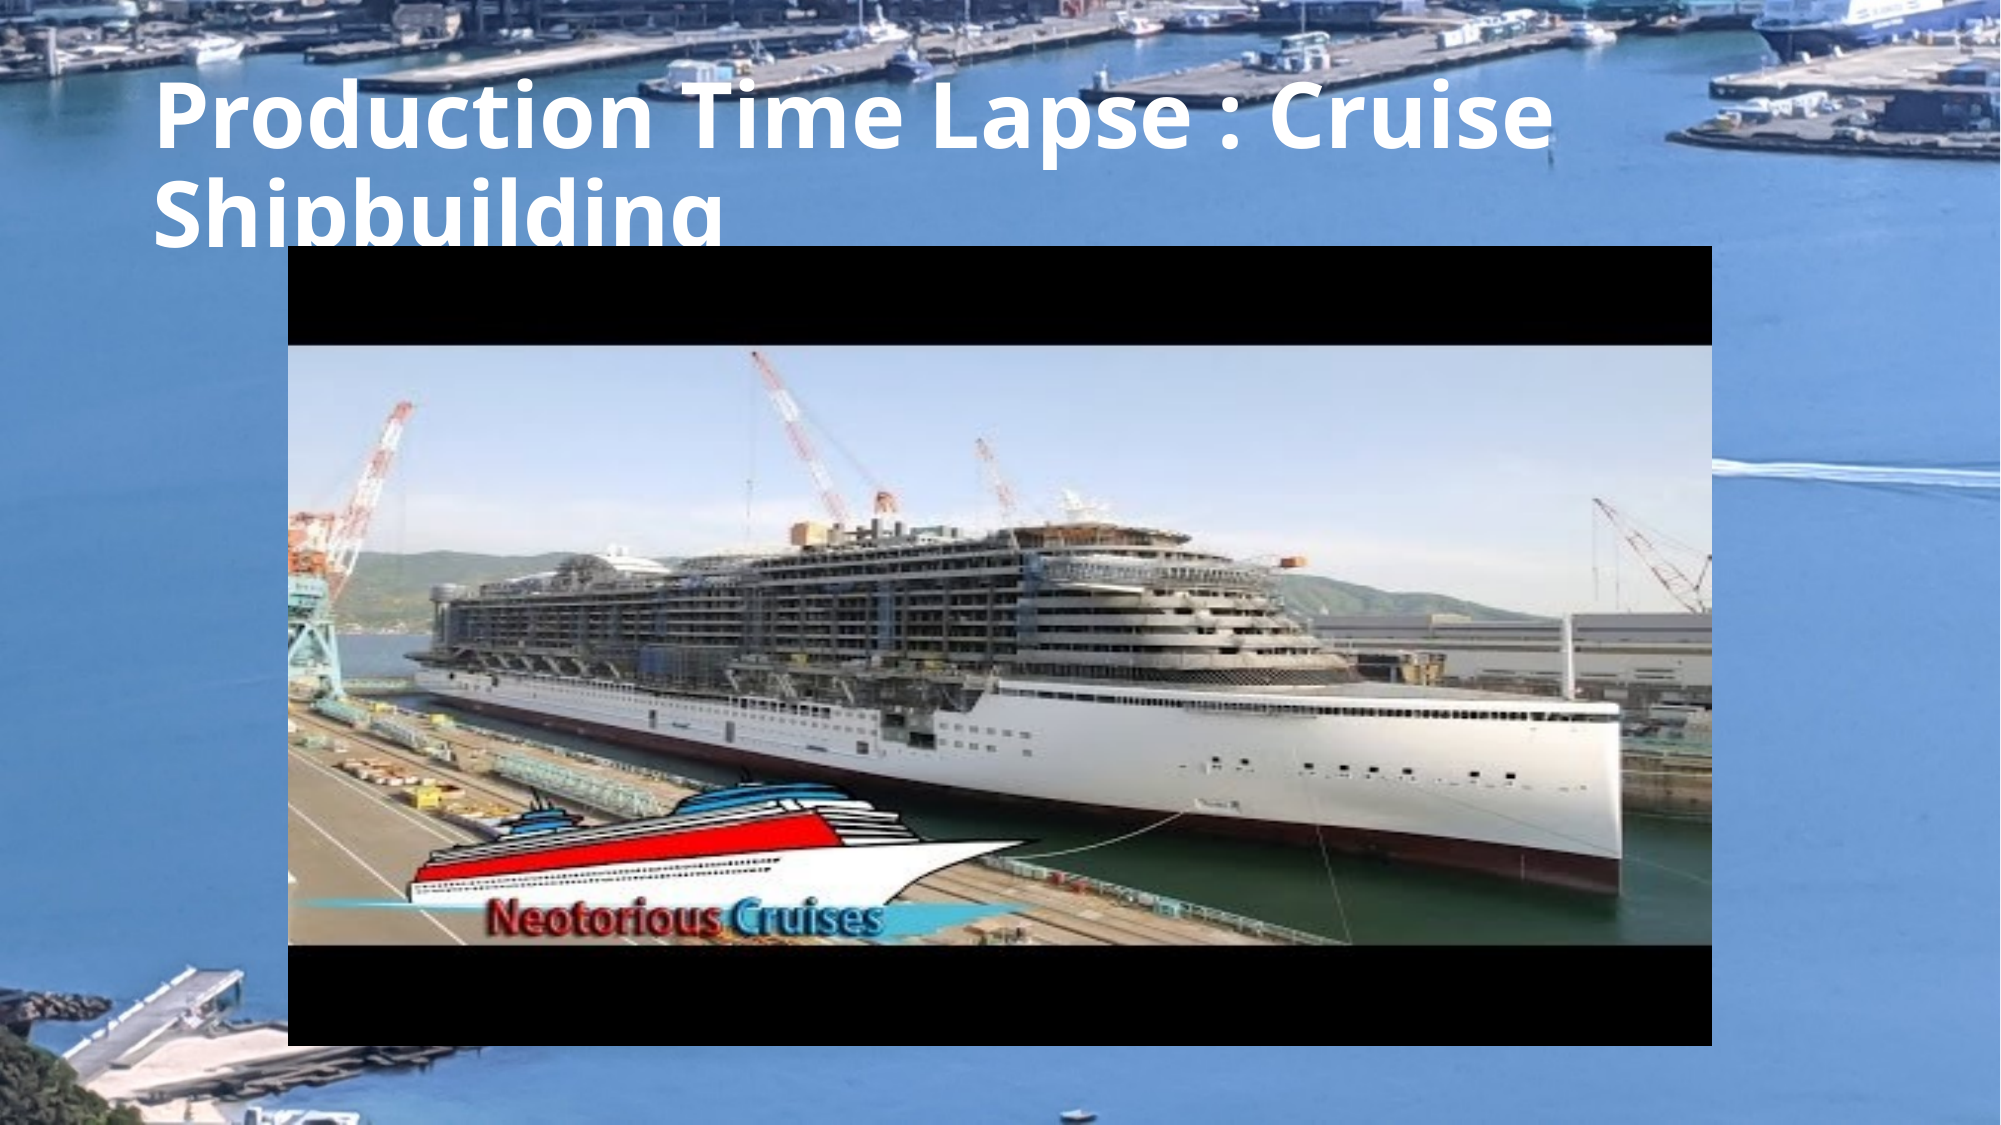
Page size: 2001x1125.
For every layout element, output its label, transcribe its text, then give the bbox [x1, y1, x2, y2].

picture [0, 0, 2001, 1125]
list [287, 245, 1712, 1047]
title Production Time Lapse : Cruise Shipbuilding [137, 59, 1863, 278]
